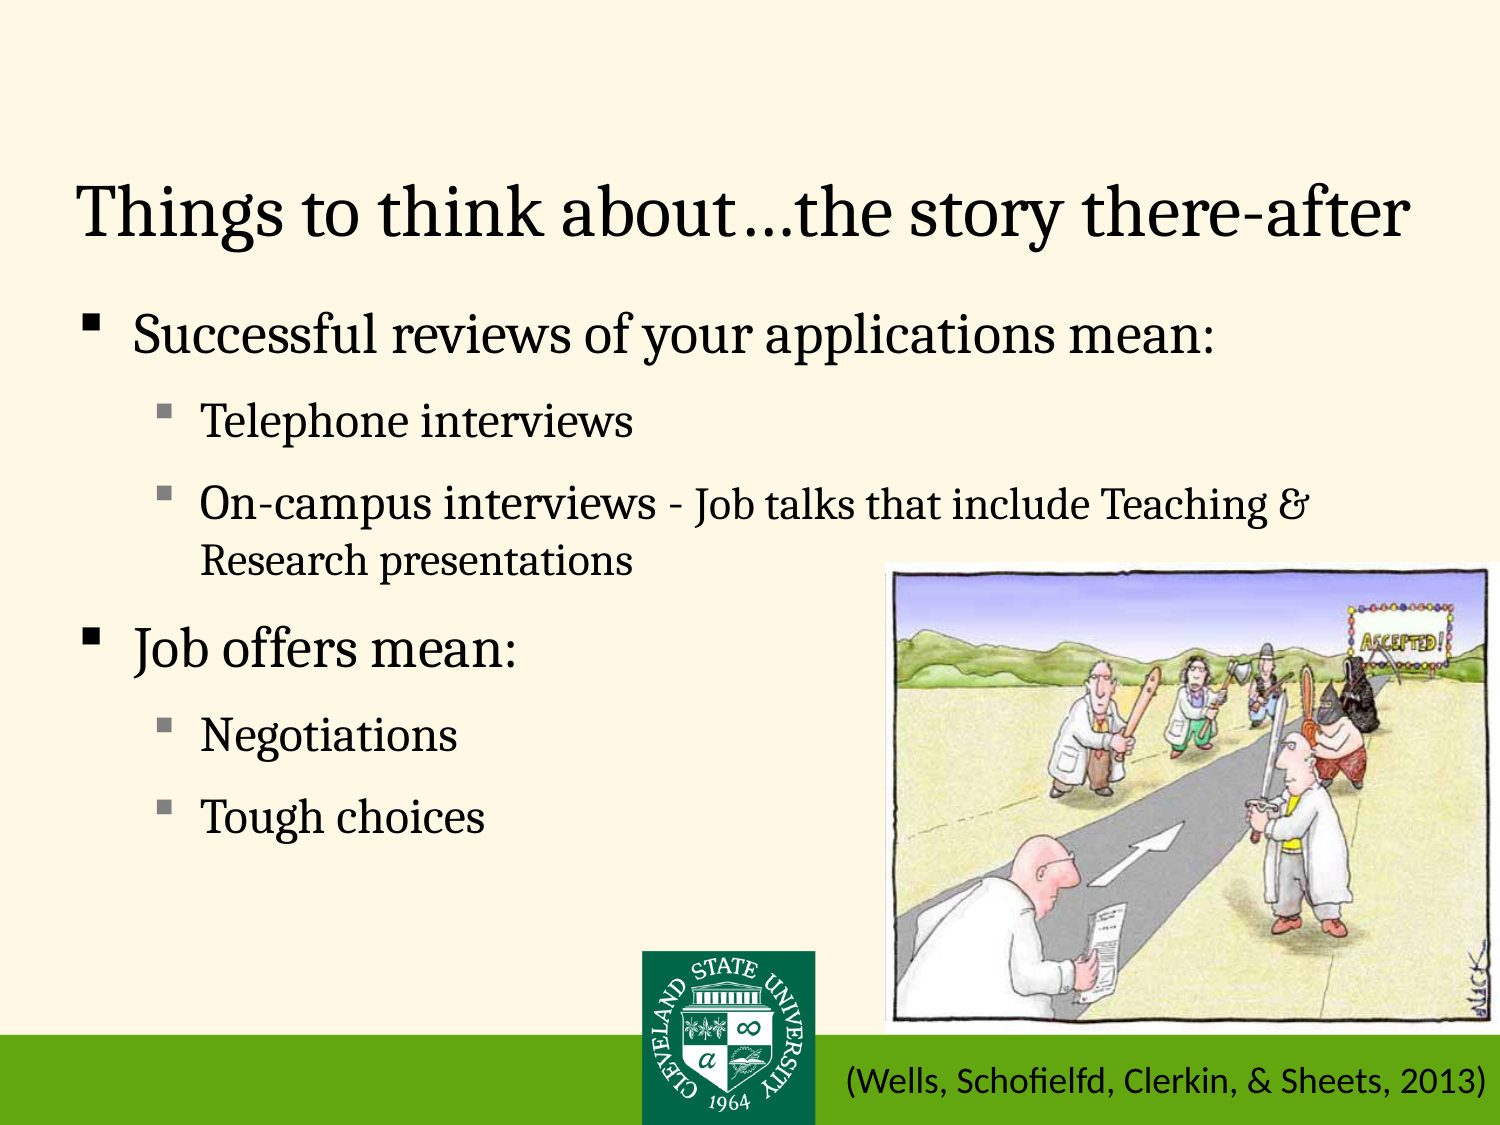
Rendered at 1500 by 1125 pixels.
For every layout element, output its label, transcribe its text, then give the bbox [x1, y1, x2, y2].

list Successful reviews of your applications mean: Telephone interviews On-campus interviews - Job talks that include Teaching & Research presentations Job offers mean: Negotiations Tough choices [77, 287, 1463, 932]
title Things to think about…the story there-after [75, 112, 1438, 300]
picture [0, 562, 1500, 1125]
